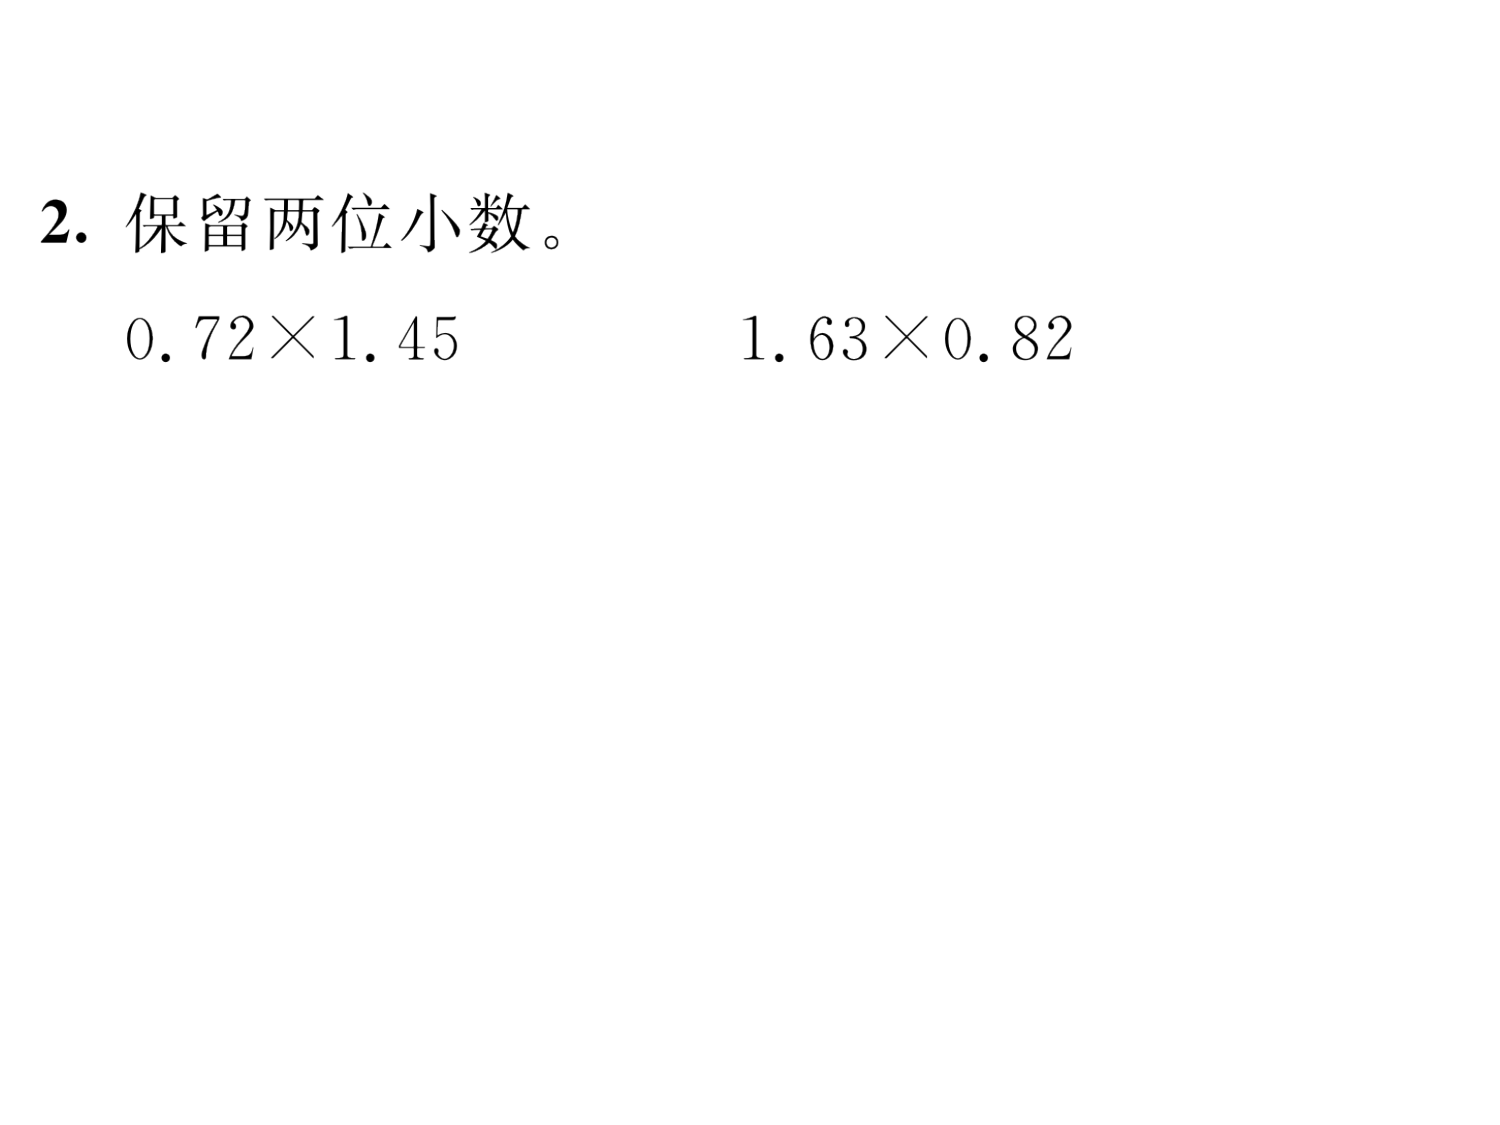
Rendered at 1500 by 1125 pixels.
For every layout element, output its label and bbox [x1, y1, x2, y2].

picture [35, 177, 1453, 979]
